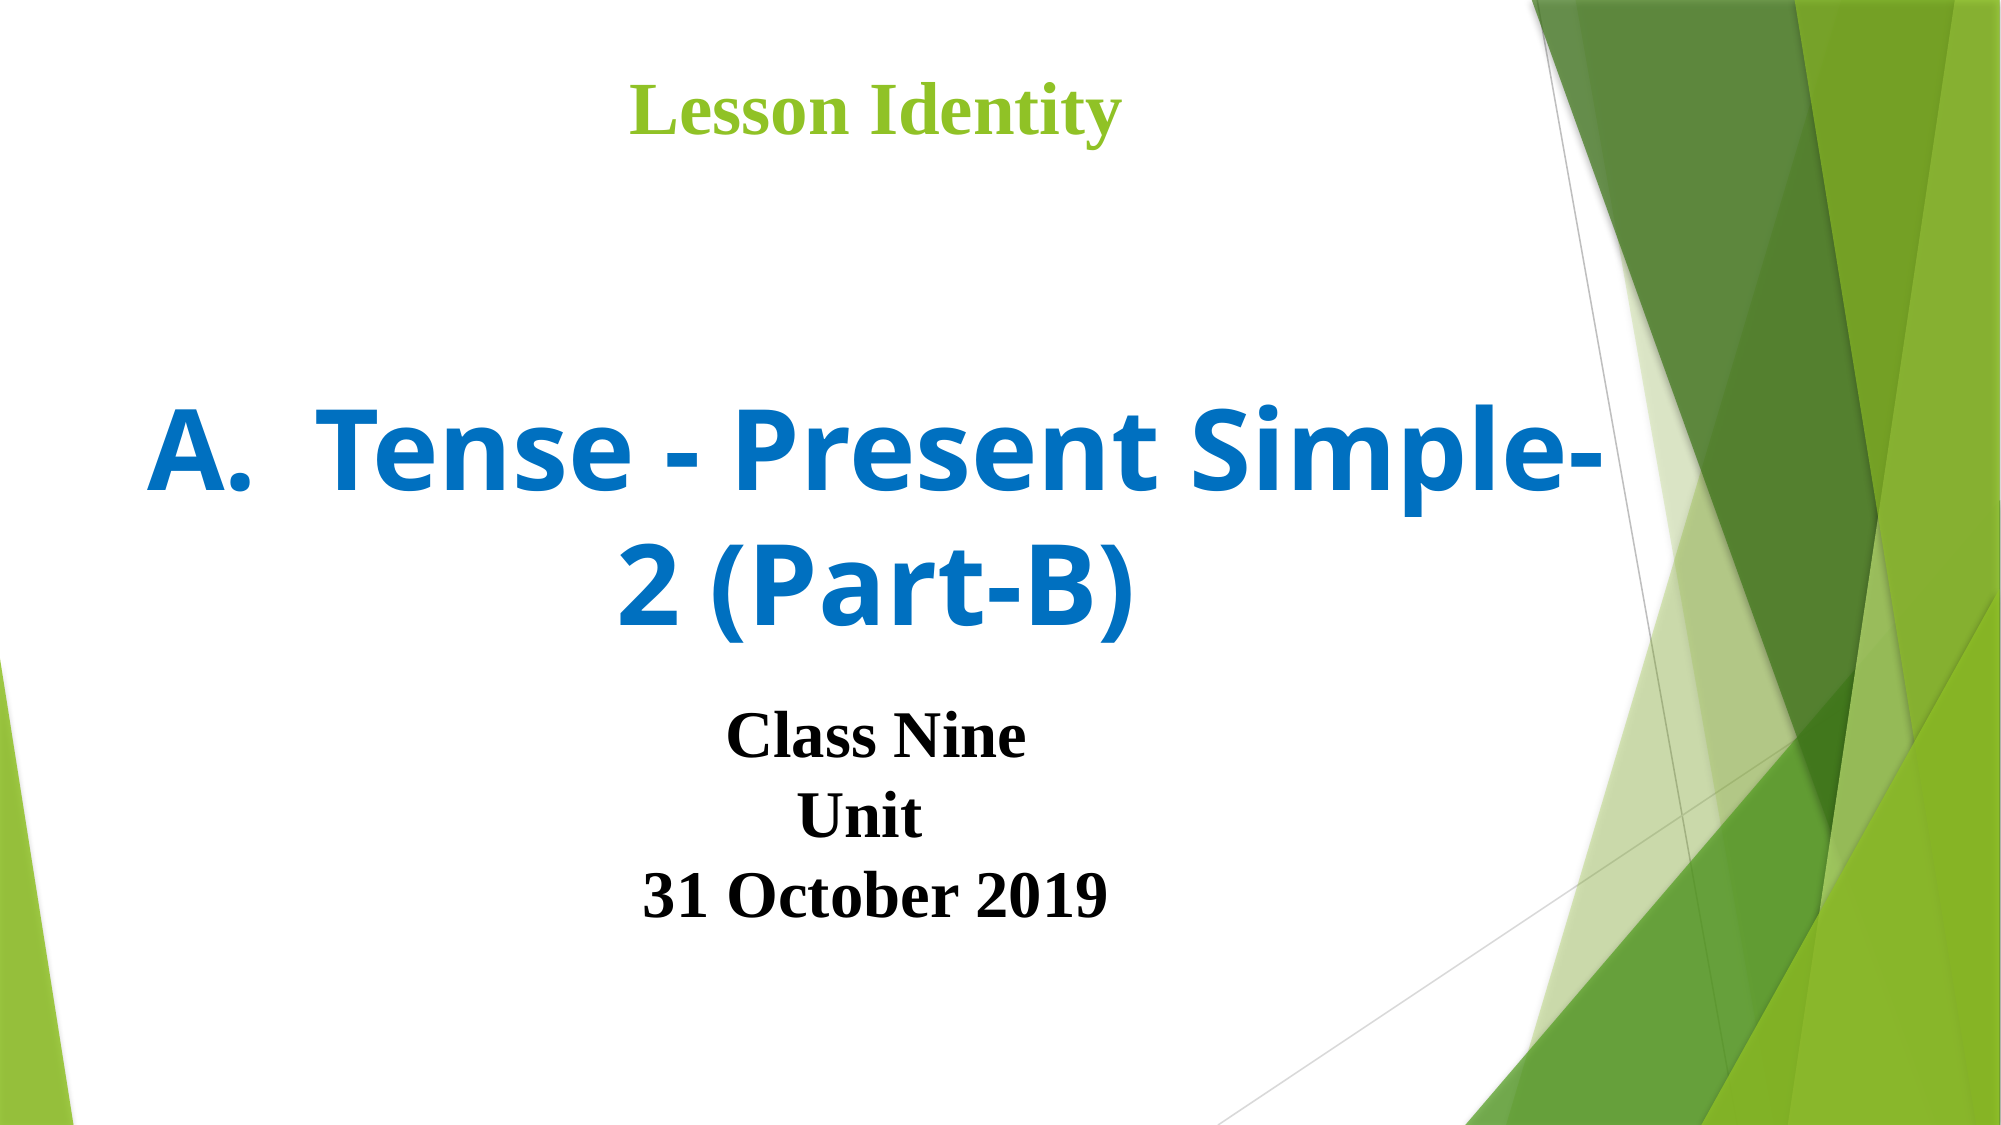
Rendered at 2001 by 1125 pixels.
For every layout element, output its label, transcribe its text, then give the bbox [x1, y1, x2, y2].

title Lesson Identity [586, 60, 1167, 212]
text_box A. Tense - Present Simple-2 (Part-B) [117, 370, 1636, 655]
text_box Class Nine Unit 31 October 2019 [590, 683, 1163, 938]
